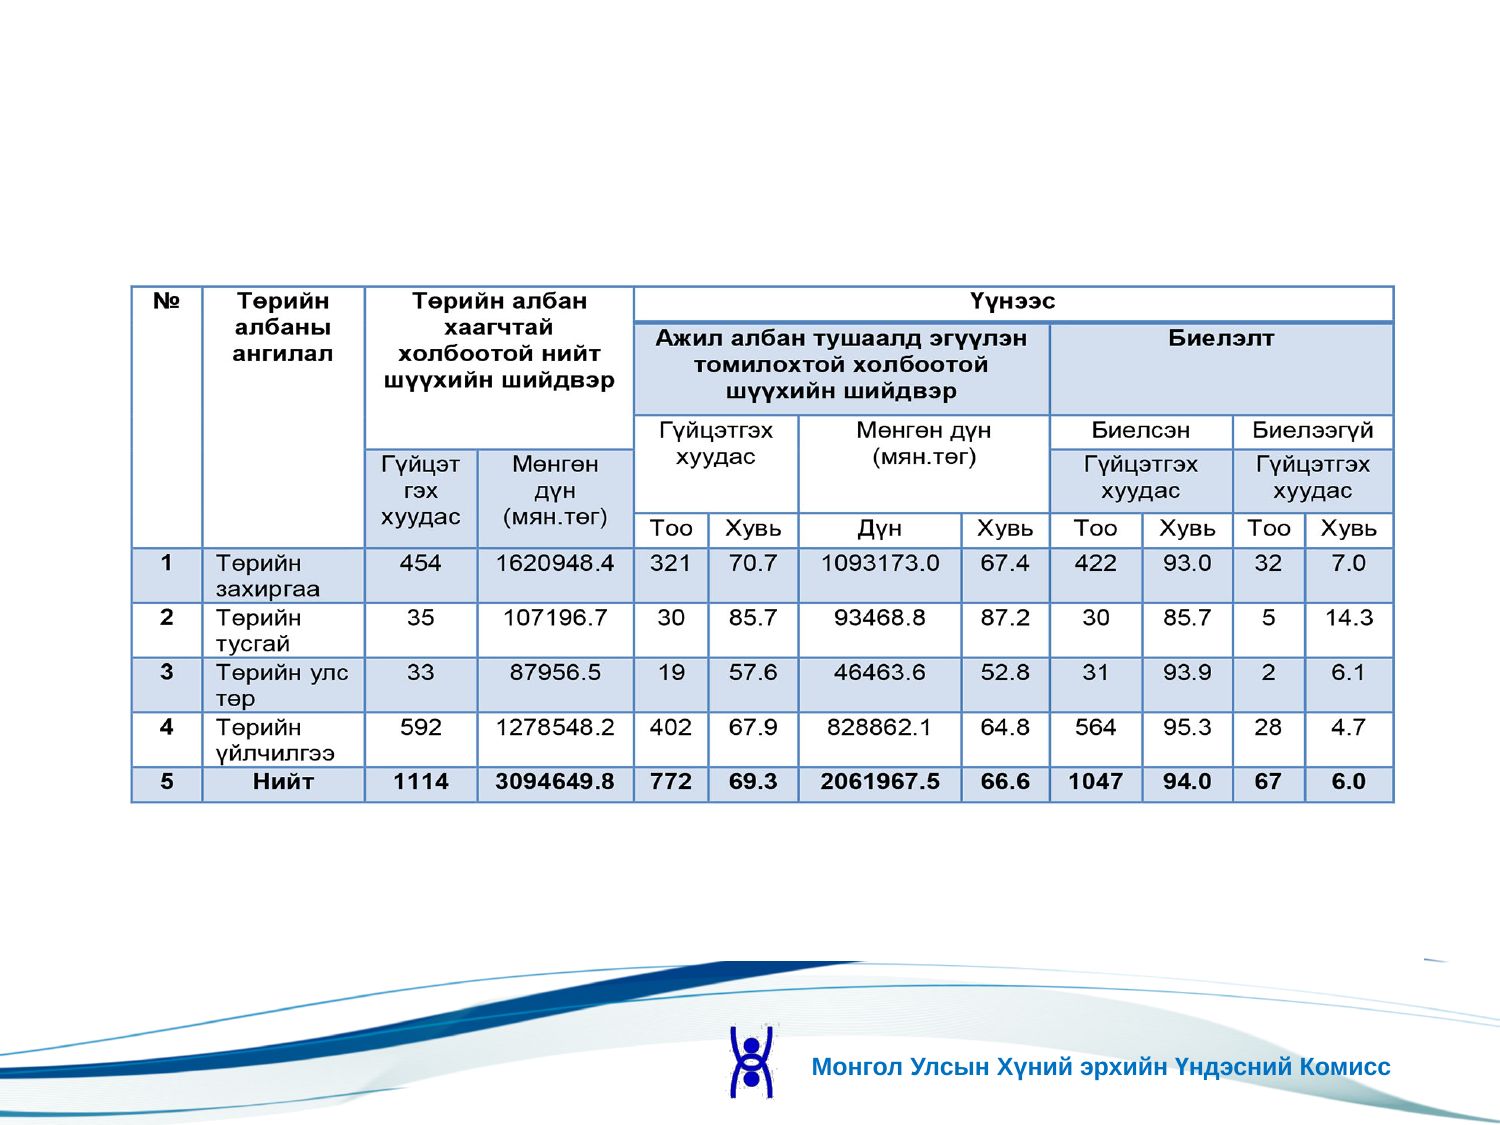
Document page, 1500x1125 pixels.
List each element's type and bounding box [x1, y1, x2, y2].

picture [0, 170, 1500, 1125]
